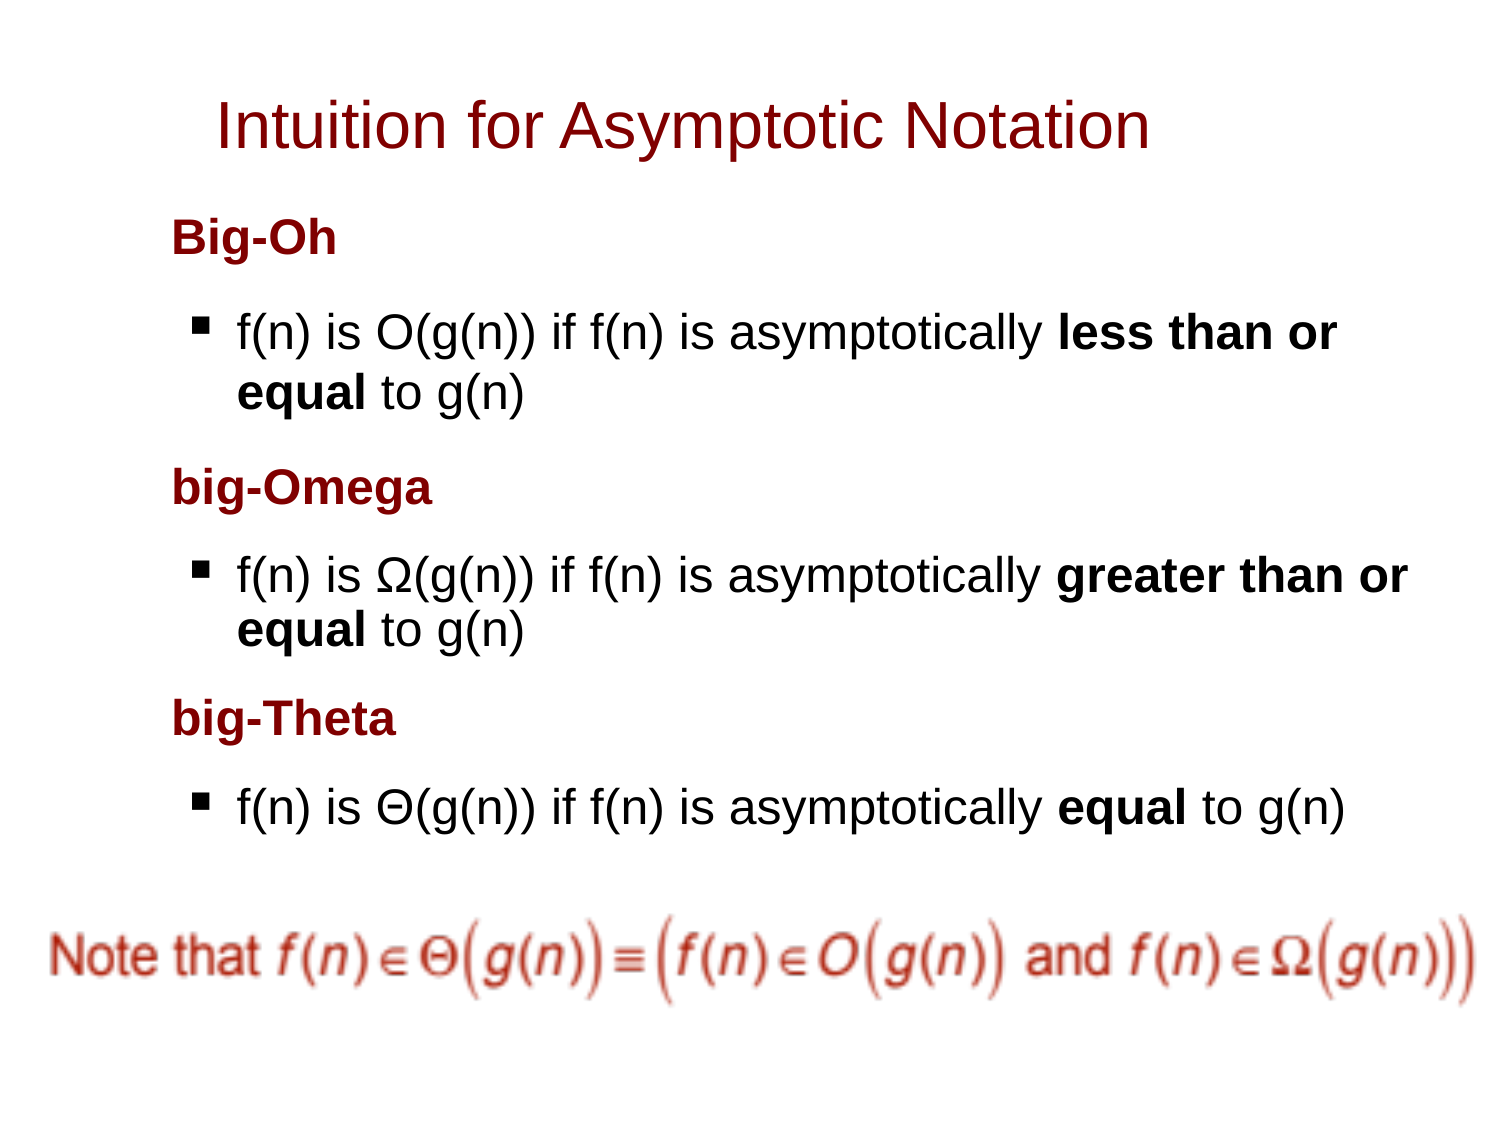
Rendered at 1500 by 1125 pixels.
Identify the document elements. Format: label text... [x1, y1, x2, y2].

text_box Big-Oh f(n) is O(g(n)) if f(n) is asymptotically less than or equal to g(n) big-Omega f(n) is Ω(g(n)) if f(n) is asymptotically greater than or equal to g(n) big-Theta f(n) is Θ(g(n)) if f(n) is asymptotically equal to g(n) [99, 197, 1460, 904]
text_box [44, 905, 1481, 1013]
title Intuition for Asymptotic Notation [146, 15, 1222, 197]
